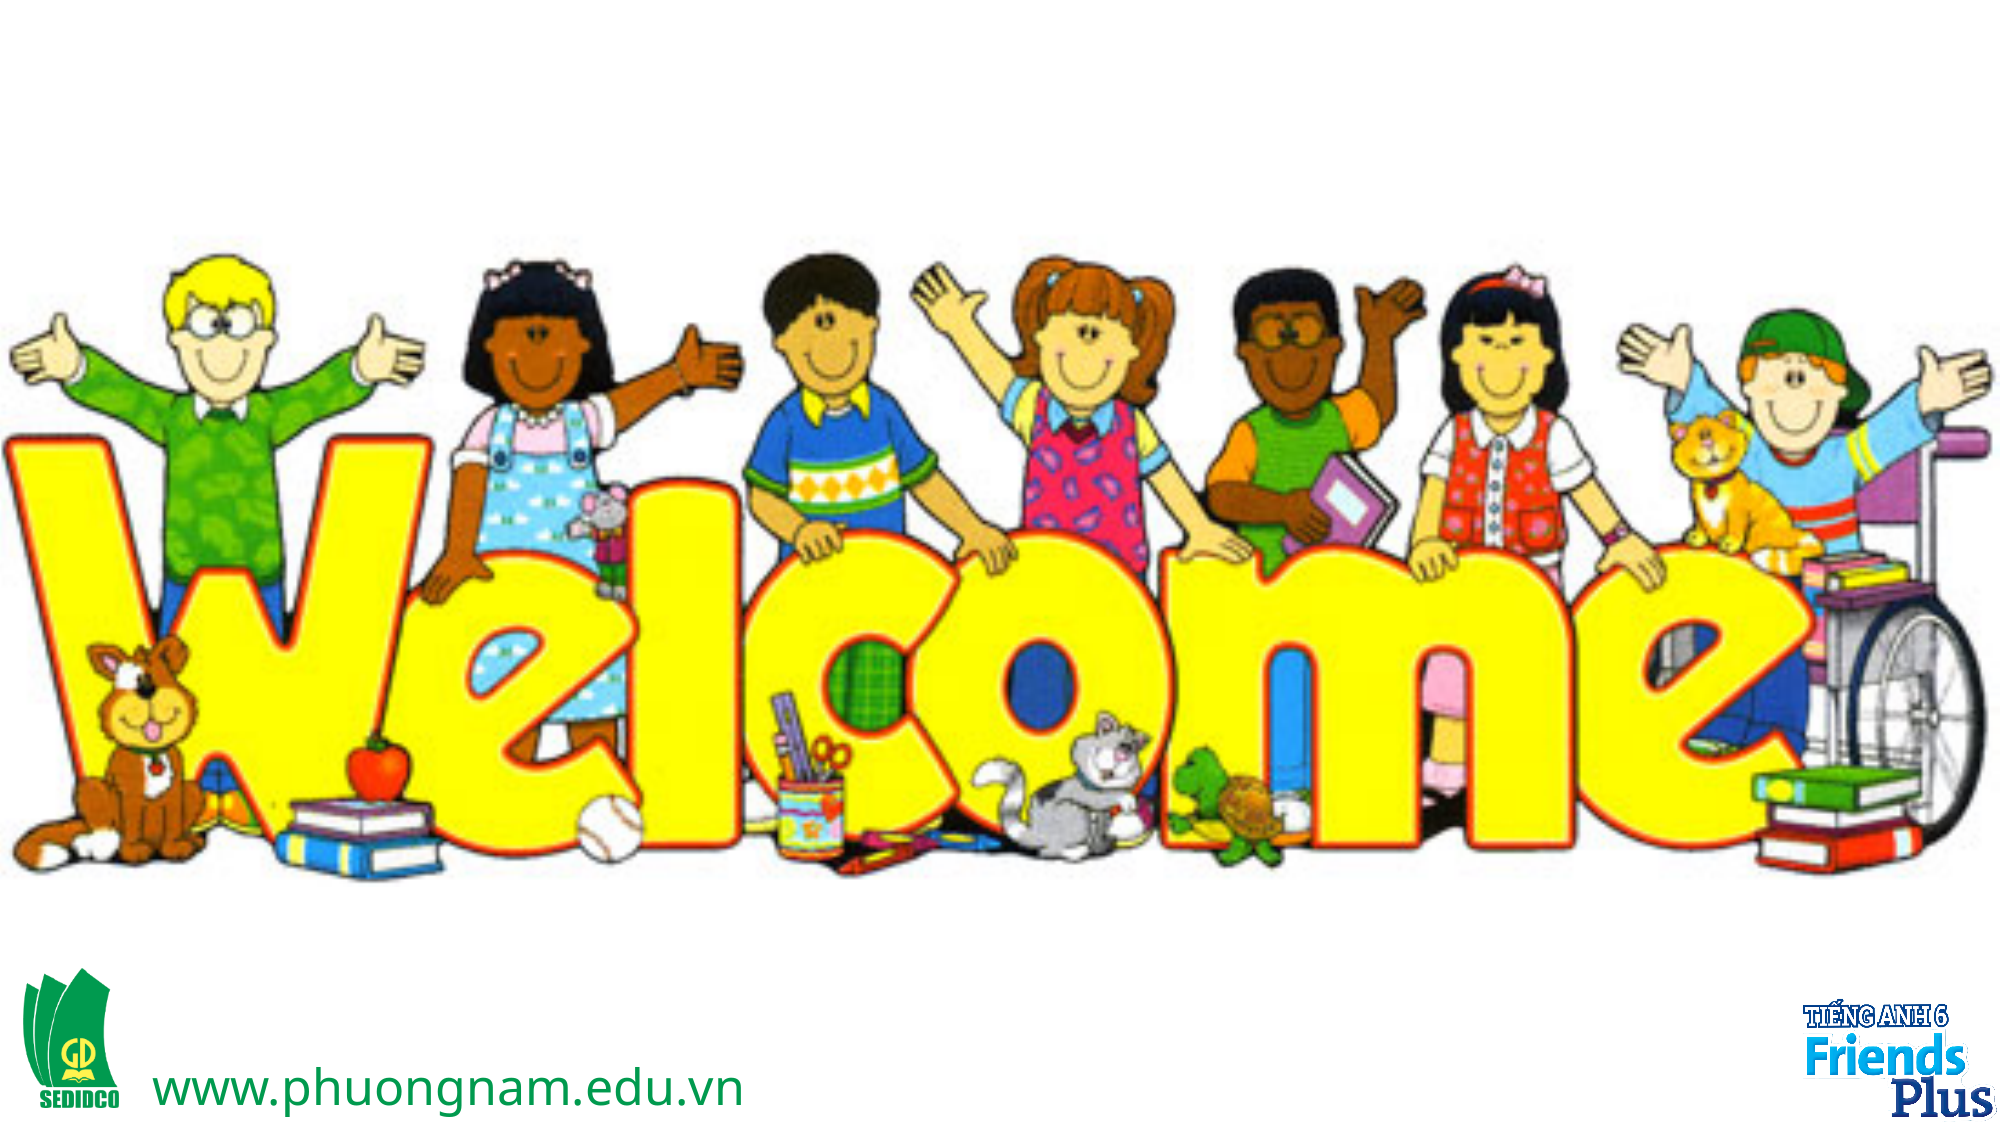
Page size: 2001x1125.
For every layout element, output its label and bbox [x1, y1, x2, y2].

picture [1771, 979, 2001, 1125]
picture [0, 208, 2000, 887]
picture [23, 968, 119, 1108]
